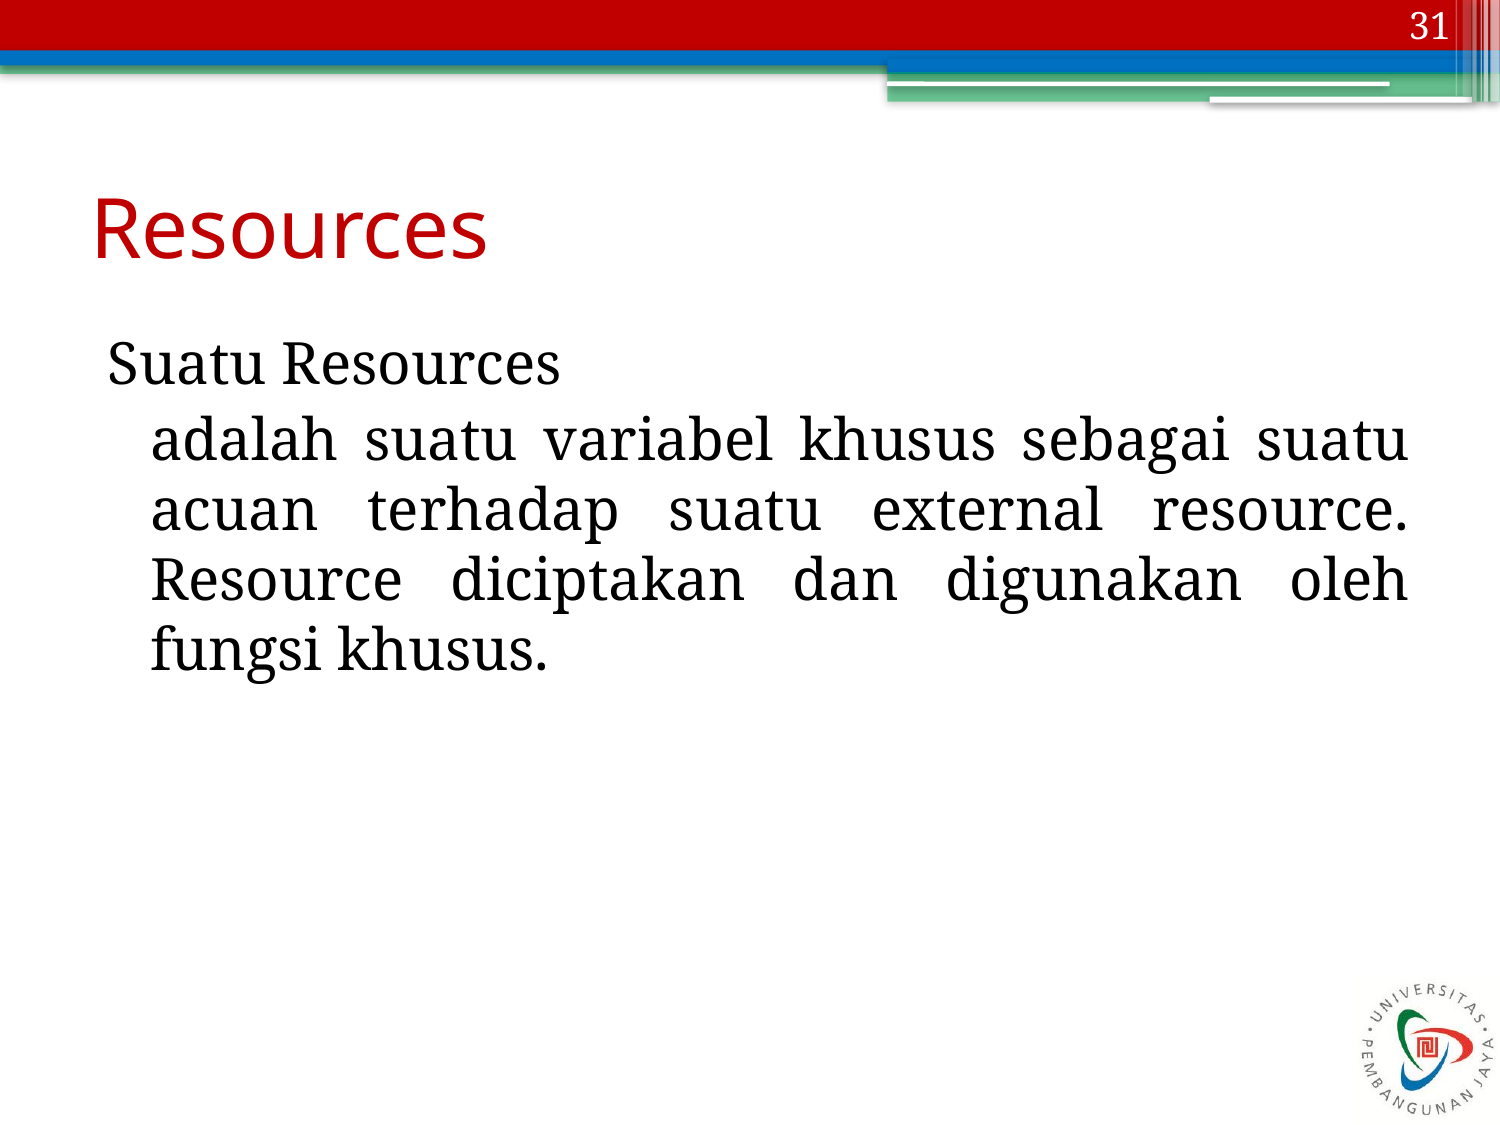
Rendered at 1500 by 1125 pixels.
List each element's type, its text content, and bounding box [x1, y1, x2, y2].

list Suatu Resources adalah suatu variabel khusus sebagai suatu acuan terhadap suatu external resource. Resource diciptakan dan digunakan oleh fungsi khusus. [75, 318, 1425, 1029]
slide_number 31 [1341, 0, 1466, 61]
picture [1352, 975, 1500, 1125]
title Resources [75, 137, 1425, 313]
